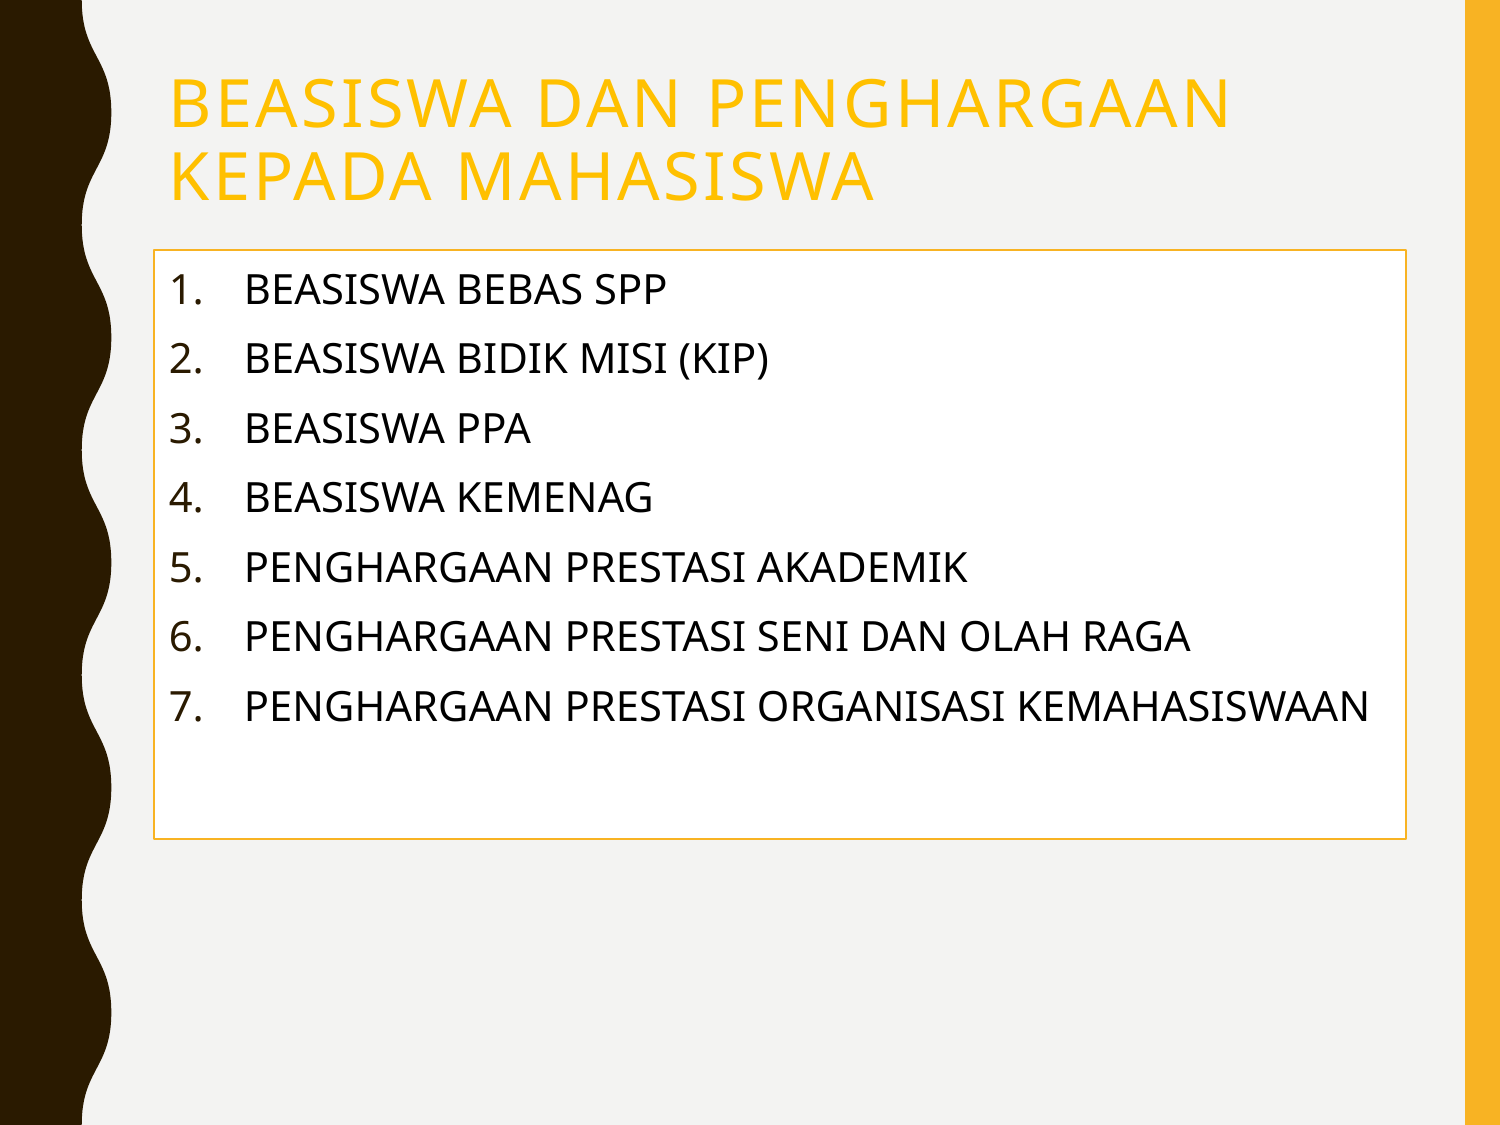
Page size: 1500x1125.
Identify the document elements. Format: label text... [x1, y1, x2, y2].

list BEASISWA BEBAS SPP BEASISWA BIDIK MISI (KIP) BEASISWA PPA BEASISWA KEMENAG PENGHARGAAN PRESTASI AKADEMIK PENGHARGAAN PRESTASI SENI DAN OLAH RAGA PENGHARGAAN PRESTASI ORGANISASI KEMAHASISWAAN [153, 249, 1407, 840]
title Beasiswa dan penghargaan kepada mahasiswa [154, 62, 1407, 225]
